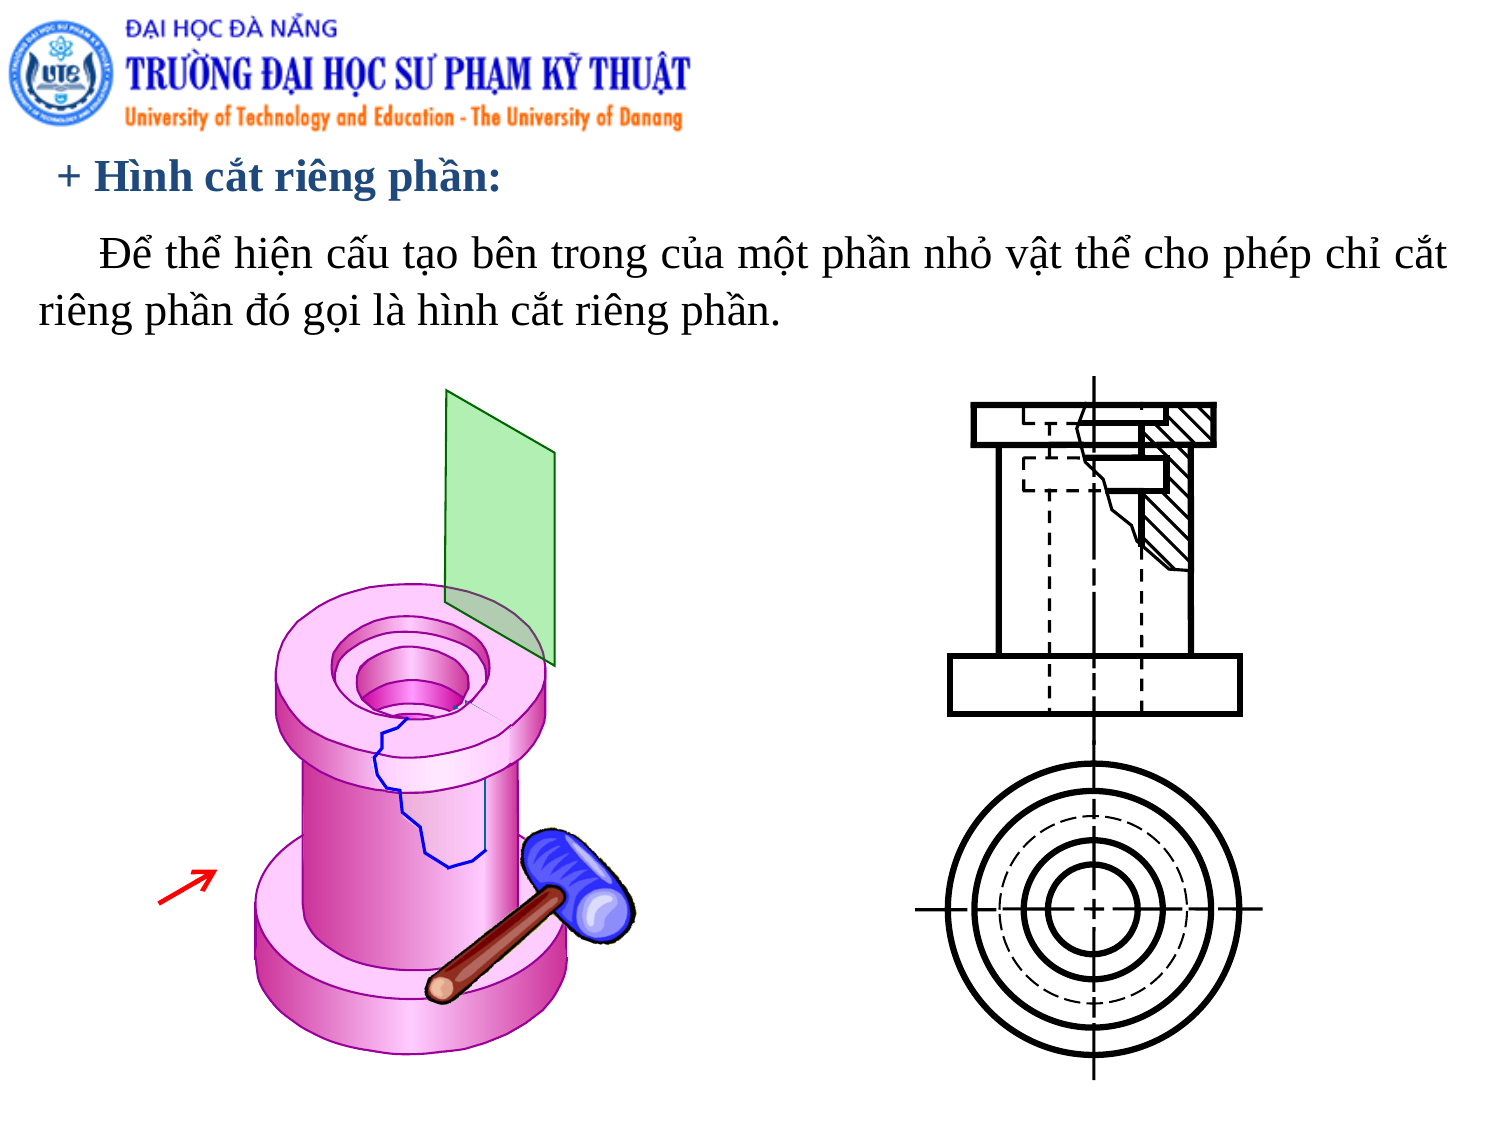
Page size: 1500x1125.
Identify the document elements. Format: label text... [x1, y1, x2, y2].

text_box + Hình cắt riêng phần: [42, 126, 1393, 221]
text_box [444, 390, 555, 582]
text_box Để thể hiện cấu tạo bên trong của một phần nhỏ vật thể cho phép chỉ cắt riêng phần đó gọi là hình cắt riêng phần. [23, 207, 1464, 342]
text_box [916, 741, 1262, 1079]
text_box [1140, 404, 1214, 570]
text_box [160, 869, 218, 903]
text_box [949, 377, 1241, 740]
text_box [254, 583, 568, 1055]
picture [0, 0, 698, 151]
picture [437, 815, 666, 1061]
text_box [371, 701, 513, 870]
